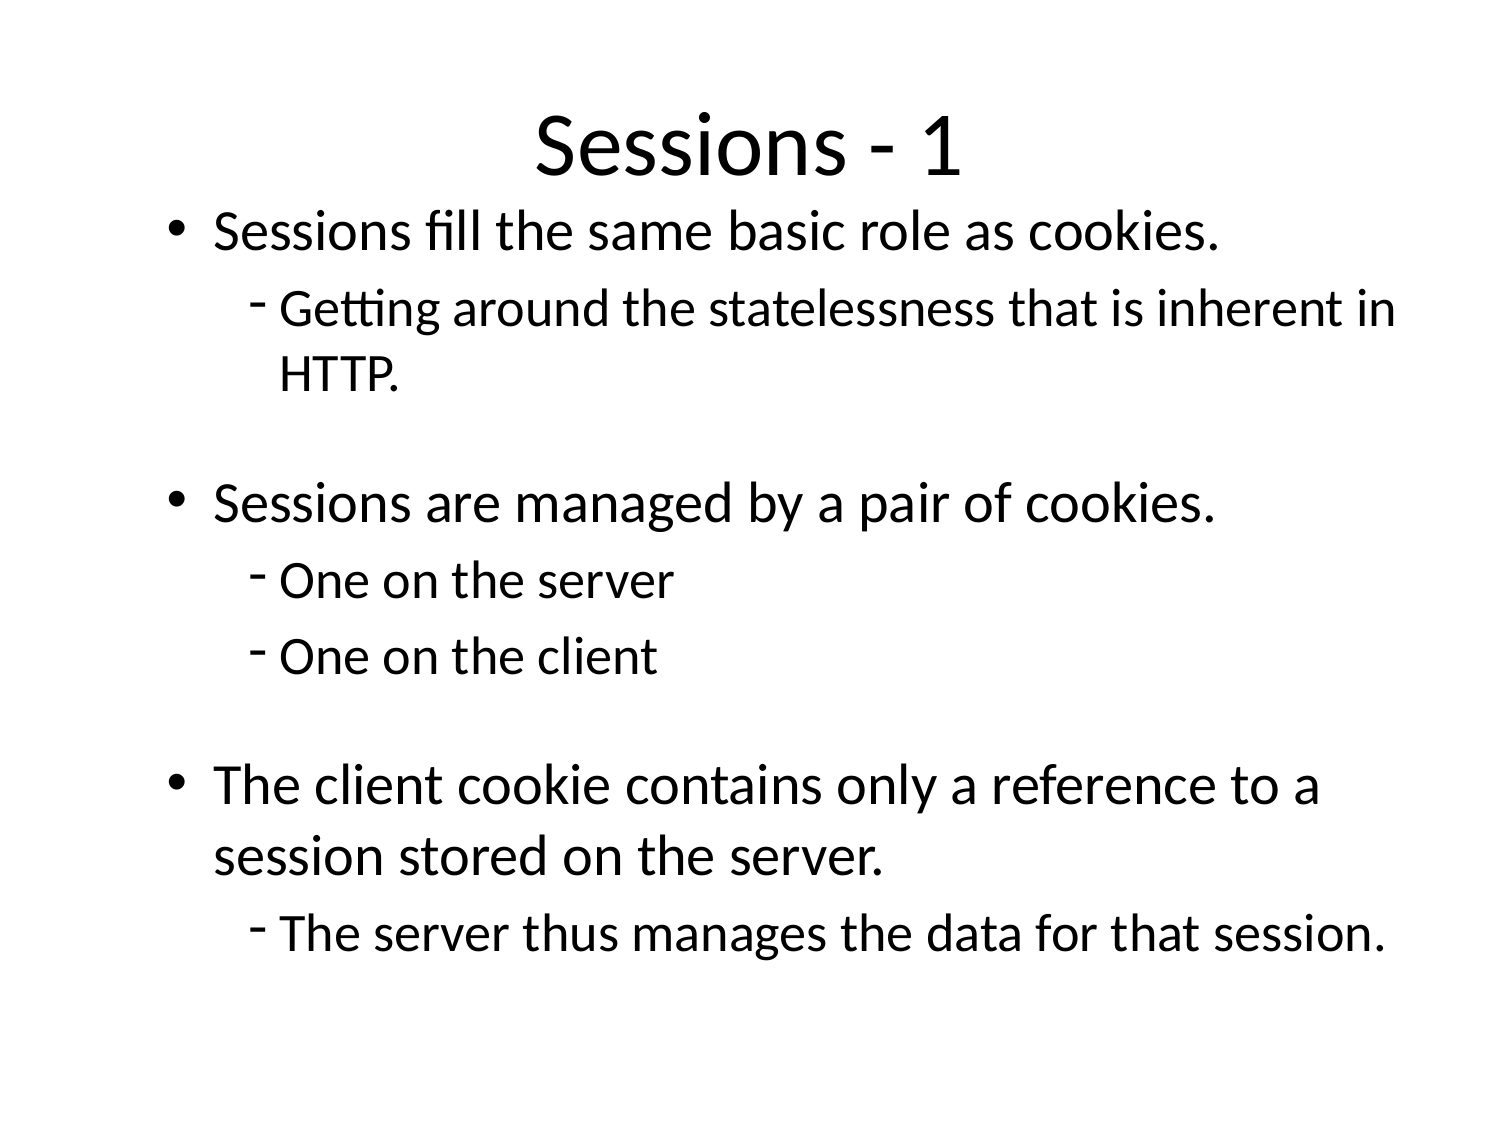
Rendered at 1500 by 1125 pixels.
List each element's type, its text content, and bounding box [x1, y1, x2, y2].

title Sessions - 1 [75, 45, 1425, 233]
list Sessions fill the same basic role as cookies. Getting around the statelessness that is inherent in HTTP. Sessions are managed by a pair of cookies. One on the server One on the client The client cookie contains only a reference to a session stored on the server. The server thus manages the data for that session. [76, 184, 1427, 1071]
